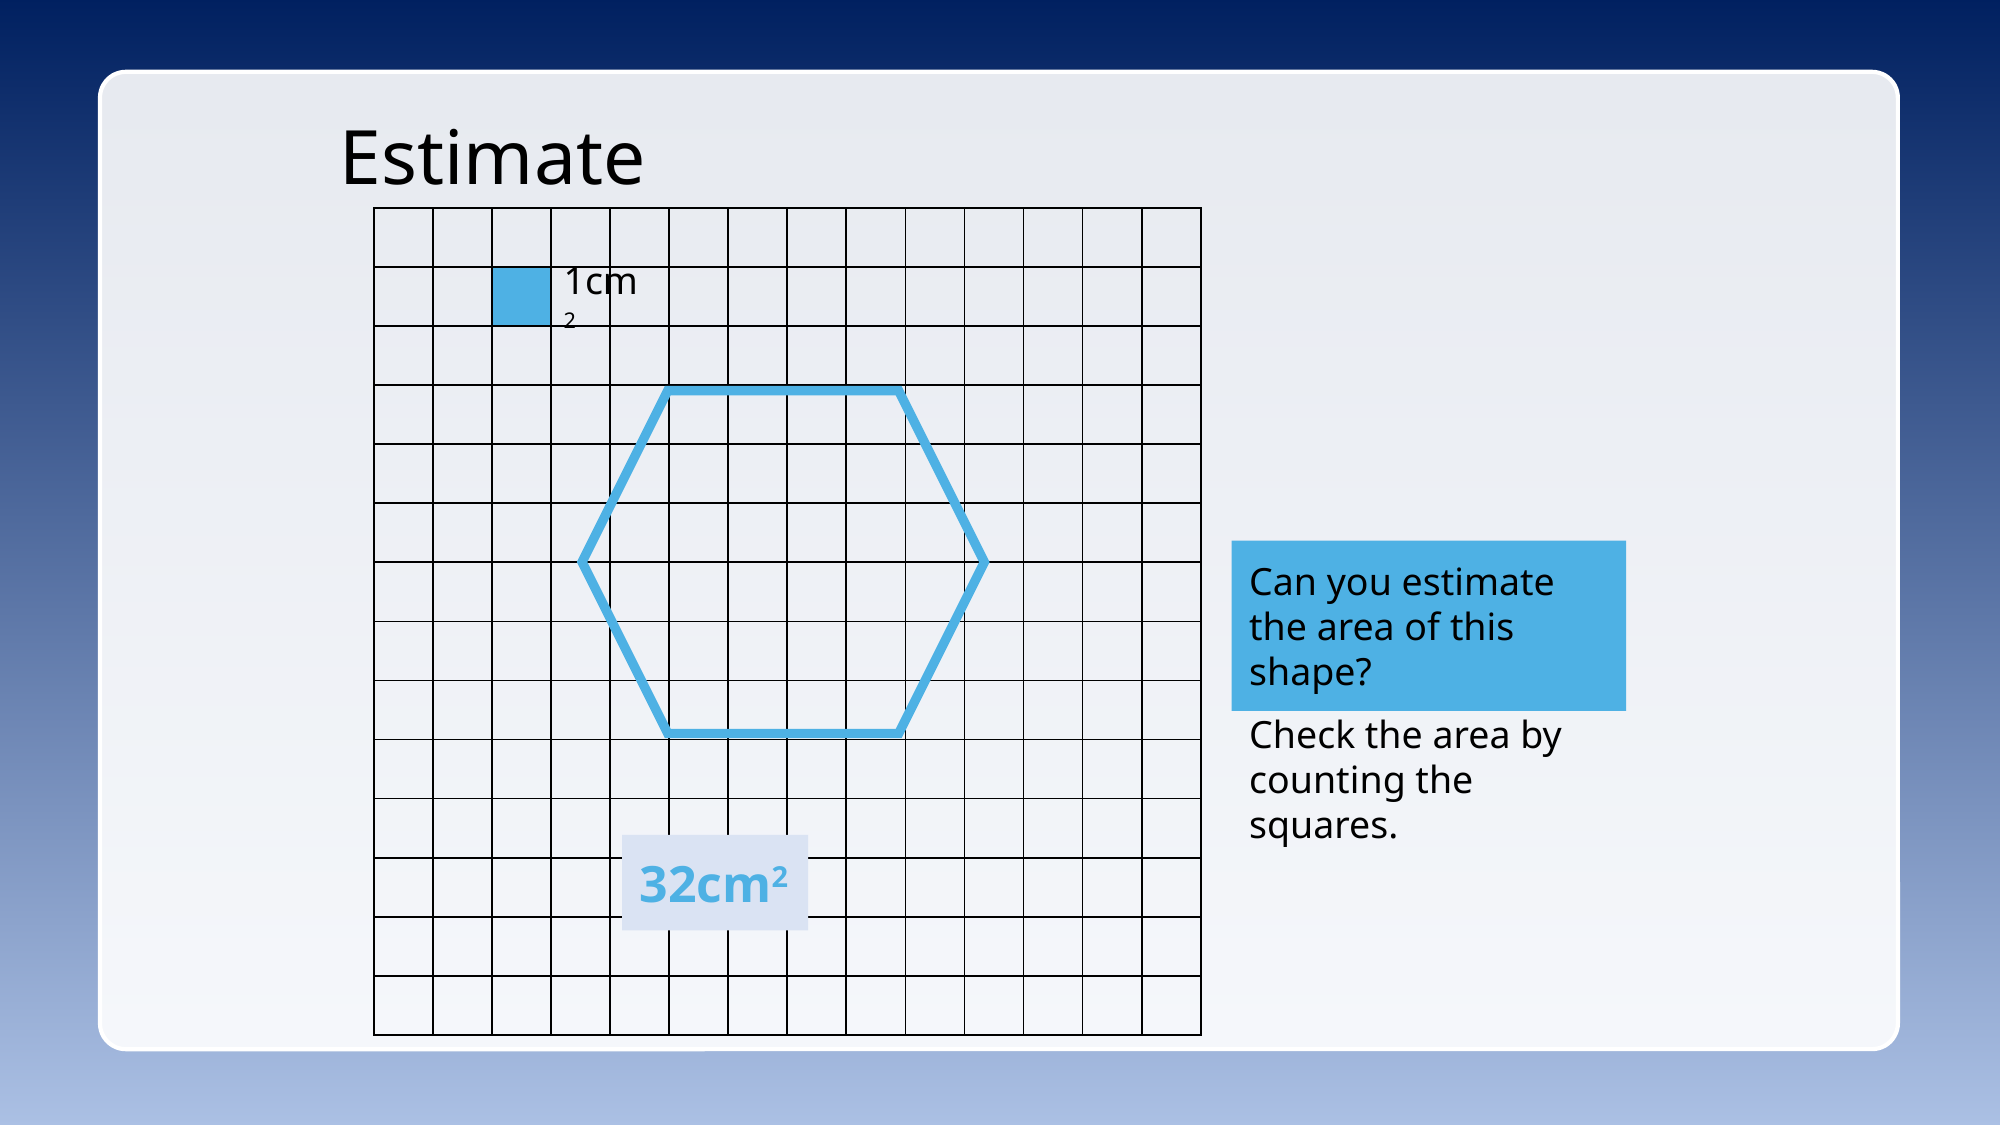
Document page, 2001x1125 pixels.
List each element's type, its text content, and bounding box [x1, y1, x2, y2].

table_cell [788, 977, 845, 1034]
table_cell [1143, 622, 1200, 680]
table_cell [611, 445, 638, 499]
table_cell [1024, 918, 1082, 975]
table_cell [611, 977, 668, 1034]
table_cell [493, 563, 550, 621]
table_cell [958, 504, 964, 516]
table_cell [928, 445, 964, 502]
table_cell [434, 681, 491, 739]
table_cell [375, 268, 432, 325]
table_cell [729, 327, 786, 384]
table_cell [552, 622, 609, 680]
table_cell [434, 622, 491, 680]
table_cell [928, 622, 964, 680]
table_cell [847, 268, 905, 325]
table_cell [965, 799, 1023, 857]
table_cell [434, 977, 491, 1034]
table_cell [729, 799, 786, 834]
table_cell [434, 268, 491, 325]
table_cell [965, 386, 1023, 443]
table_cell [729, 735, 786, 739]
table_cell [1143, 681, 1200, 739]
table_cell [493, 918, 550, 975]
table_cell [434, 386, 491, 443]
table_cell [493, 799, 550, 857]
table_cell [1083, 740, 1141, 798]
table_cell [788, 735, 845, 739]
table_cell [552, 563, 609, 621]
table_cell [375, 327, 432, 384]
table_cell [434, 445, 491, 502]
table_cell [1024, 386, 1082, 443]
table_cell [1143, 859, 1200, 916]
table_cell [1024, 445, 1082, 502]
table_header [670, 209, 727, 266]
table_cell [493, 504, 550, 561]
table_cell [1024, 327, 1082, 384]
table_cell [906, 977, 964, 1034]
table_cell [1143, 445, 1200, 502]
table_cell [611, 740, 668, 798]
table_cell [1083, 918, 1141, 975]
table_header [1083, 209, 1141, 266]
text_box 1cm2 [545, 239, 664, 365]
table_cell [788, 327, 845, 384]
table_cell [1083, 681, 1141, 739]
table_cell [375, 859, 432, 916]
table_cell [1143, 799, 1200, 857]
table_cell [1024, 268, 1082, 325]
table_cell [1083, 859, 1141, 916]
table_cell [493, 859, 550, 916]
table_cell [847, 977, 905, 1034]
table_header [434, 209, 491, 266]
table_cell [611, 327, 668, 384]
table_cell [847, 327, 905, 384]
table_cell [552, 504, 609, 561]
table_cell [434, 799, 491, 857]
table_cell [670, 735, 727, 739]
table_cell [1024, 799, 1082, 857]
table_cell [906, 681, 964, 739]
table_cell [729, 740, 786, 798]
table_cell [788, 740, 845, 798]
table_header [965, 209, 1023, 266]
table_cell [611, 918, 668, 975]
table_cell [375, 799, 432, 857]
table_cell [1083, 504, 1141, 561]
table_cell [670, 740, 727, 798]
table_cell [670, 931, 727, 975]
text_box [580, 389, 986, 735]
table_cell [552, 740, 609, 798]
table_cell [434, 859, 491, 916]
table_cell [434, 740, 491, 798]
table_cell [847, 386, 905, 398]
table_cell [552, 365, 609, 384]
table_cell [552, 859, 609, 916]
table_header [729, 209, 786, 266]
table_cell [611, 799, 668, 857]
table_cell [957, 608, 964, 621]
table_cell [493, 622, 550, 680]
table_cell [611, 386, 668, 443]
table_cell [434, 918, 491, 975]
table_cell [552, 799, 609, 857]
table_cell [552, 918, 609, 975]
table_cell [493, 977, 550, 1034]
table_cell [375, 681, 432, 739]
table_cell [375, 563, 432, 621]
table_cell [965, 327, 1023, 384]
table_cell [552, 977, 609, 1034]
table_header [552, 209, 609, 239]
table_cell [670, 327, 727, 384]
table_cell [552, 386, 609, 443]
table_cell [1143, 918, 1200, 975]
table_cell [847, 726, 905, 739]
table_cell [729, 977, 786, 1034]
table_cell [493, 386, 550, 443]
table_cell [611, 859, 622, 916]
table_cell [1083, 799, 1141, 857]
table_cell [1143, 740, 1200, 798]
table_cell [847, 859, 905, 916]
table_cell [493, 445, 550, 502]
table_cell [1143, 504, 1200, 561]
table_cell [1024, 504, 1082, 561]
table_cell [906, 799, 964, 857]
table_cell [1083, 327, 1141, 384]
table_cell [965, 859, 1023, 916]
table_cell [493, 327, 550, 384]
table_cell [1024, 977, 1082, 1034]
text_box Can you estimate the area of this shape? [1231, 540, 1627, 693]
table_cell [611, 681, 668, 739]
table_cell [1024, 859, 1082, 916]
table_cell [1083, 622, 1141, 680]
table_header [906, 209, 964, 266]
table_header [493, 209, 550, 266]
table_cell [965, 622, 1023, 680]
table_cell [906, 386, 964, 443]
table_cell [1024, 563, 1082, 621]
table_cell [670, 268, 727, 325]
table_cell [906, 327, 964, 384]
table_cell [965, 504, 1023, 561]
title Estimate [324, 78, 1674, 242]
table_header [847, 209, 905, 266]
table_cell [664, 268, 668, 325]
table_cell [906, 918, 964, 975]
table_cell [1083, 386, 1141, 443]
table_cell [965, 977, 1023, 1034]
table_cell [552, 445, 609, 502]
table_cell [434, 504, 491, 561]
table_header [611, 209, 668, 266]
table_cell [788, 799, 845, 857]
table_cell [847, 799, 905, 857]
table_cell [1083, 563, 1141, 621]
table_cell [788, 268, 845, 325]
table_cell [1083, 977, 1141, 1034]
table_header [1143, 209, 1200, 266]
table_cell [847, 740, 905, 798]
table_cell [1143, 977, 1200, 1034]
table_cell [375, 918, 432, 975]
table_cell [906, 740, 964, 798]
table_cell [1083, 445, 1141, 502]
table_cell [493, 740, 550, 798]
table_cell [375, 504, 432, 561]
table_cell [1024, 622, 1082, 680]
table_cell [1083, 268, 1141, 325]
table_cell [434, 327, 491, 384]
table_cell [552, 681, 609, 739]
table_cell [729, 268, 786, 325]
table_cell [1143, 563, 1200, 621]
table_cell [670, 977, 727, 1034]
table_cell [670, 799, 727, 834]
text_box 32cm2 [622, 834, 809, 931]
table_cell [965, 681, 1023, 739]
text_box Check the area by counting the squares. [1231, 693, 1627, 865]
table_cell [1024, 740, 1082, 798]
table_cell [493, 268, 545, 325]
table_cell [965, 740, 1023, 798]
table_cell [965, 268, 1023, 325]
table_cell [1024, 681, 1082, 739]
table_cell [1143, 268, 1200, 325]
table_cell [375, 977, 432, 1034]
table_cell [375, 740, 432, 798]
table_cell [434, 563, 491, 621]
table_cell [611, 625, 639, 680]
table_cell [965, 563, 1023, 621]
table_cell [375, 622, 432, 680]
table_cell [788, 918, 845, 975]
table_header [788, 209, 845, 266]
table_cell [965, 918, 1023, 975]
table_cell [1143, 386, 1200, 443]
table_header [375, 209, 432, 266]
table_cell [809, 859, 845, 916]
table_cell [906, 859, 964, 916]
table_cell [1143, 327, 1200, 384]
table_cell [965, 445, 1023, 502]
table_cell [493, 681, 550, 739]
table_cell [906, 268, 964, 325]
table_cell [375, 386, 432, 443]
table_cell [375, 445, 432, 502]
table_cell [847, 918, 905, 975]
table_cell [729, 931, 786, 975]
table_header [1024, 209, 1082, 266]
